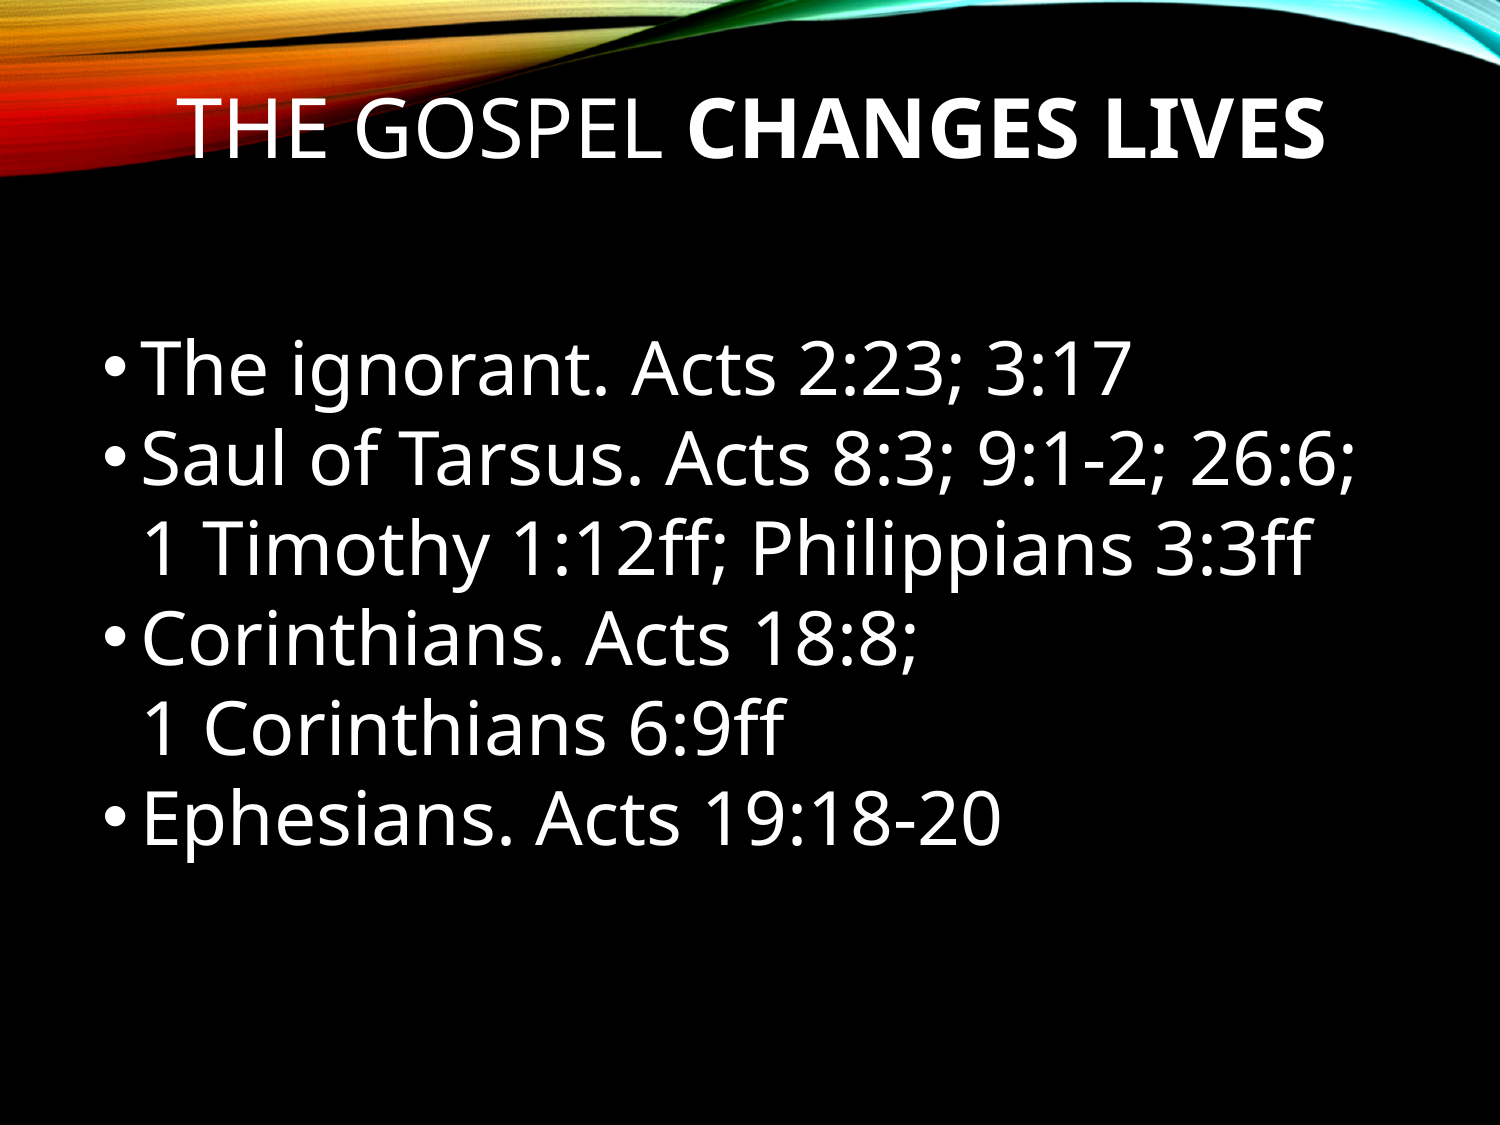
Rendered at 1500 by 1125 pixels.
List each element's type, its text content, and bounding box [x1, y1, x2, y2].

title The Gospel Changes Lives [77, 29, 1428, 233]
list The ignorant. Acts 2:23; 3:17 Saul of Tarsus. Acts 8:3; 9:1-2; 26:6; 1 Timothy 1:12ff; Philippians 3:3ff Corinthians. Acts 18:8; 1 Corinthians 6:9ff Ephesians. Acts 19:18-20 [87, 312, 1432, 966]
picture [0, 0, 1500, 178]
